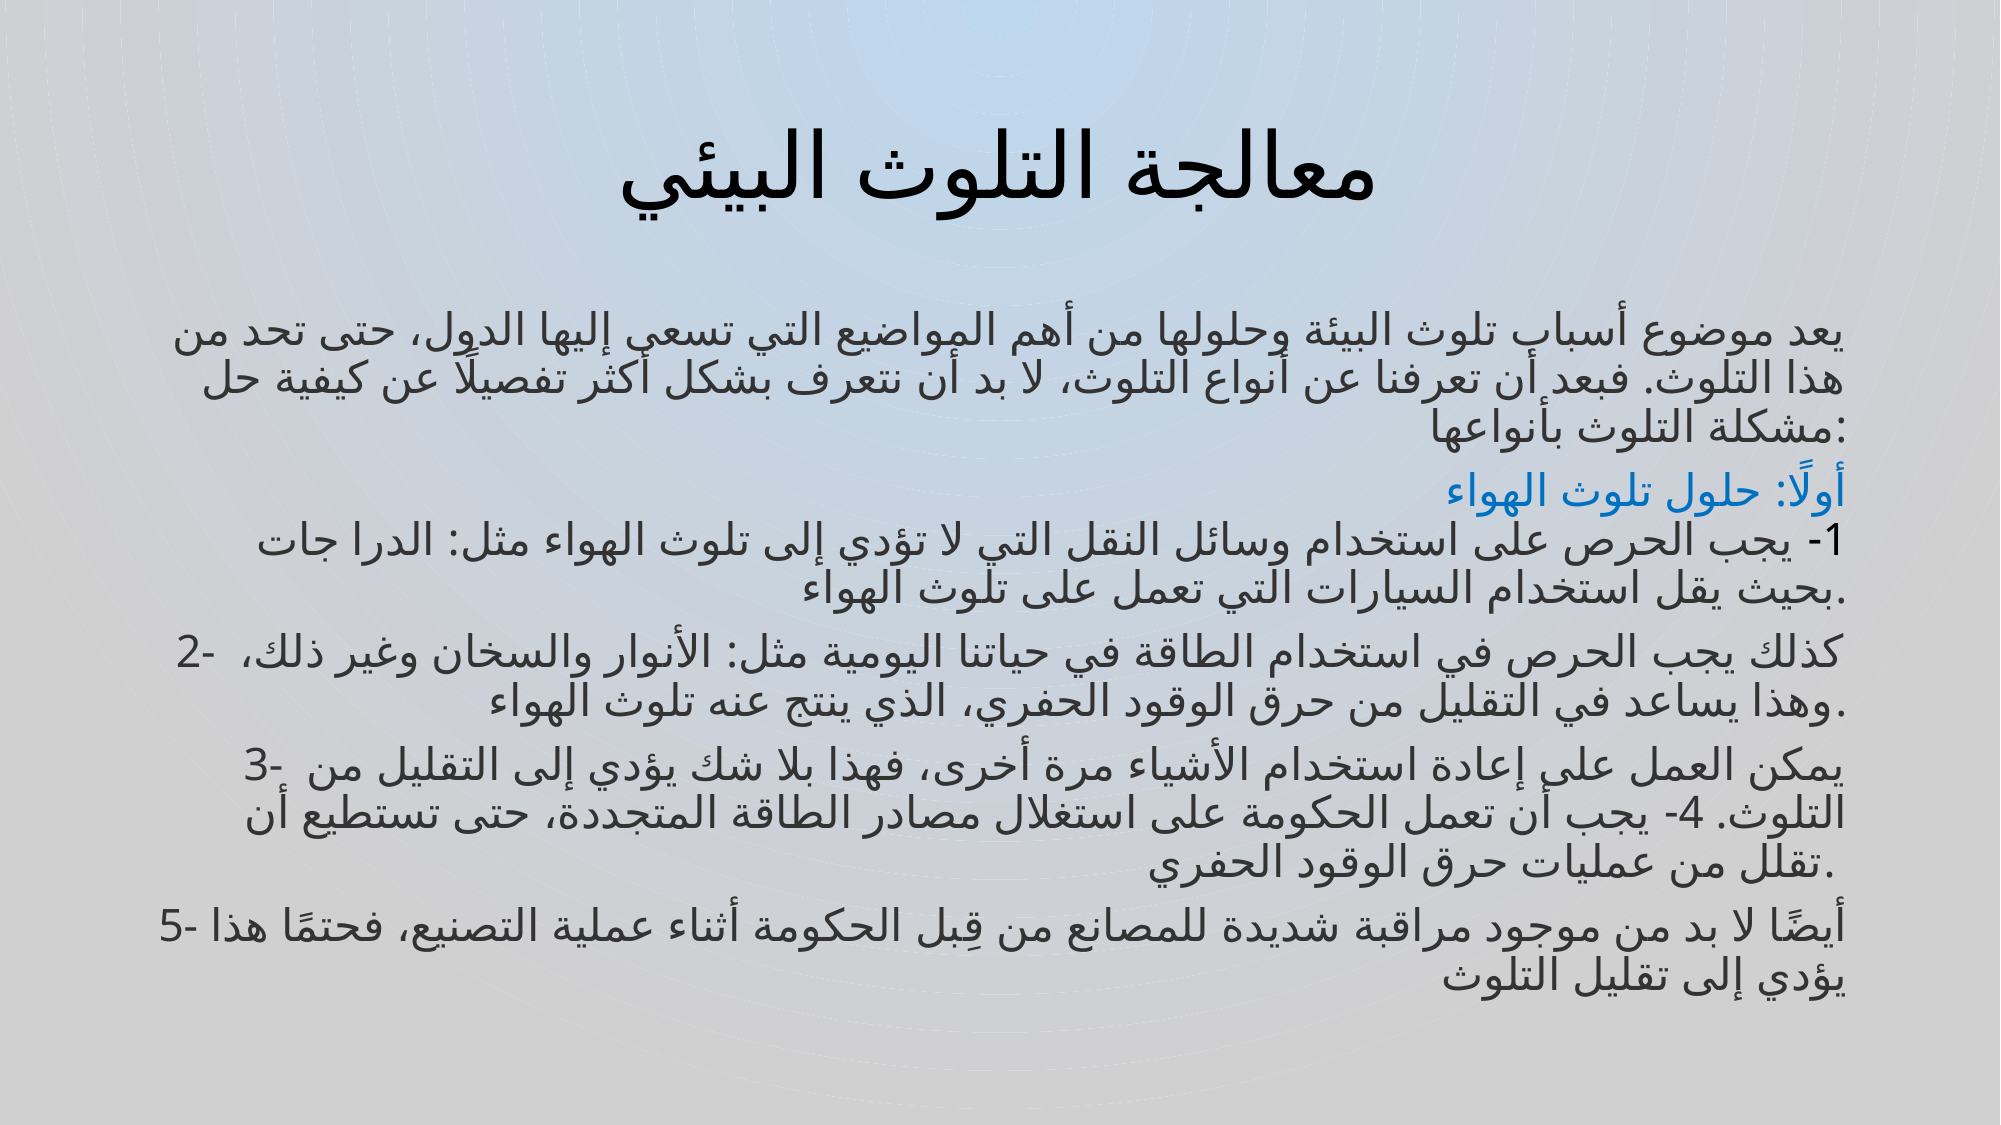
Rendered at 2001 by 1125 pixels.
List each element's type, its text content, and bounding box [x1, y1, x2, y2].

list يعد موضوع أسباب تلوث البيئة وحلولها من أهم المواضيع التي تسعى إليها الدول، حتى تحد من هذا التلوث. فبعد أن تعرفنا عن أنواع التلوث، لا بد أن نتعرف بشكل أكثر تفصيلًا عن كيفية حل مشكلة التلوث بأنواعها: أولًا: حلول تلوث الهواء 1- يجب الحرص على استخدام وسائل النقل التي لا تؤدي إلى تلوث الهواء مثل: الدرا جات بحيث يقل استخدام السيارات التي تعمل على تلوث الهواء. 2- كذلك يجب الحرص في استخدام الطاقة في حياتنا اليومية مثل: الأنوار والسخان وغير ذلك، وهذا يساعد في التقليل من حرق الوقود الحفري، الذي ينتج عنه تلوث الهواء. 3- يمكن العمل على إعادة استخدام الأشياء مرة أخرى، فهذا بلا شك يؤدي إلى التقليل من التلوث. 4- يجب أن تعمل الحكومة على استغلال مصادر الطاقة المتجددة، حتى تستطيع أن تقلل من عمليات حرق الوقود الحفري. 5- أيضًا لا بد من موجود مراقبة شديدة للمصانع من قِبل الحكومة أثناء عملية التصنيع، فحتمًا هذا يؤدي إلى تقليل التلوث [137, 299, 1863, 1014]
title معالجة التلوث البيئي [137, 59, 1863, 278]
